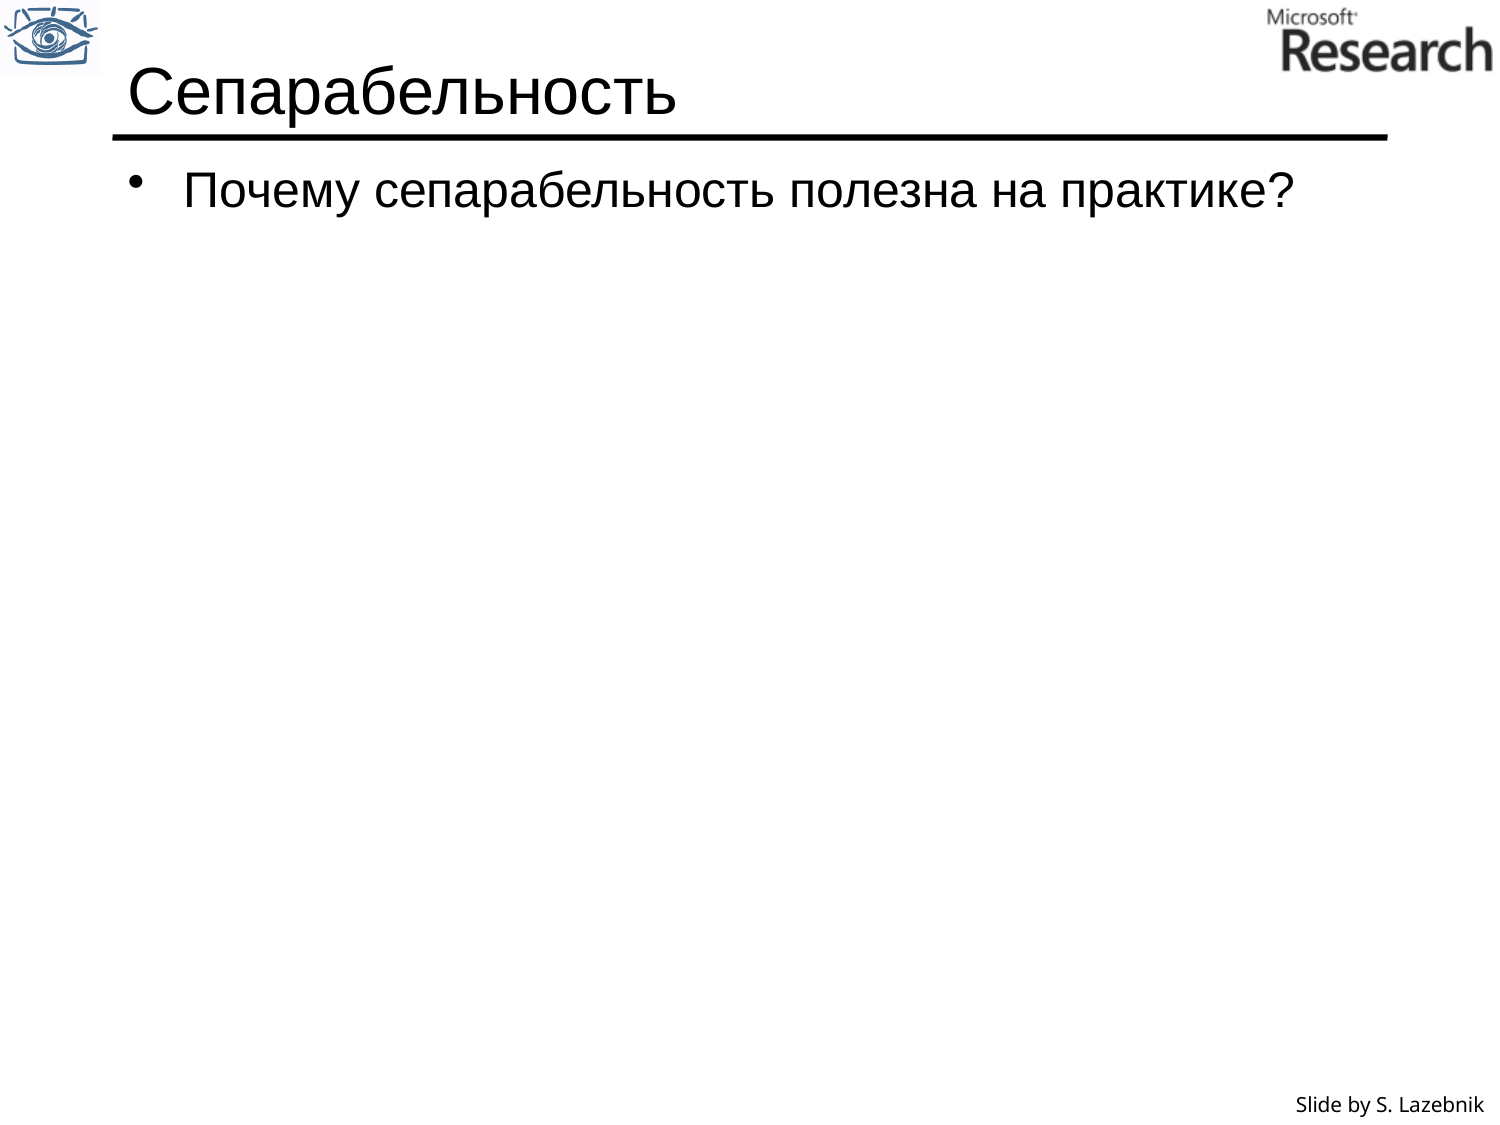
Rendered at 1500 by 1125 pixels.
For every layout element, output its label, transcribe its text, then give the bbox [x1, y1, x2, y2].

text_box Slide by S. Lazebnik [1281, 1084, 1500, 1125]
picture [1262, 0, 1500, 81]
picture [0, 0, 101, 75]
list Почему сепарабельность полезна на практике? [112, 149, 1388, 1013]
title Сепарабельность [112, 37, 1238, 138]
